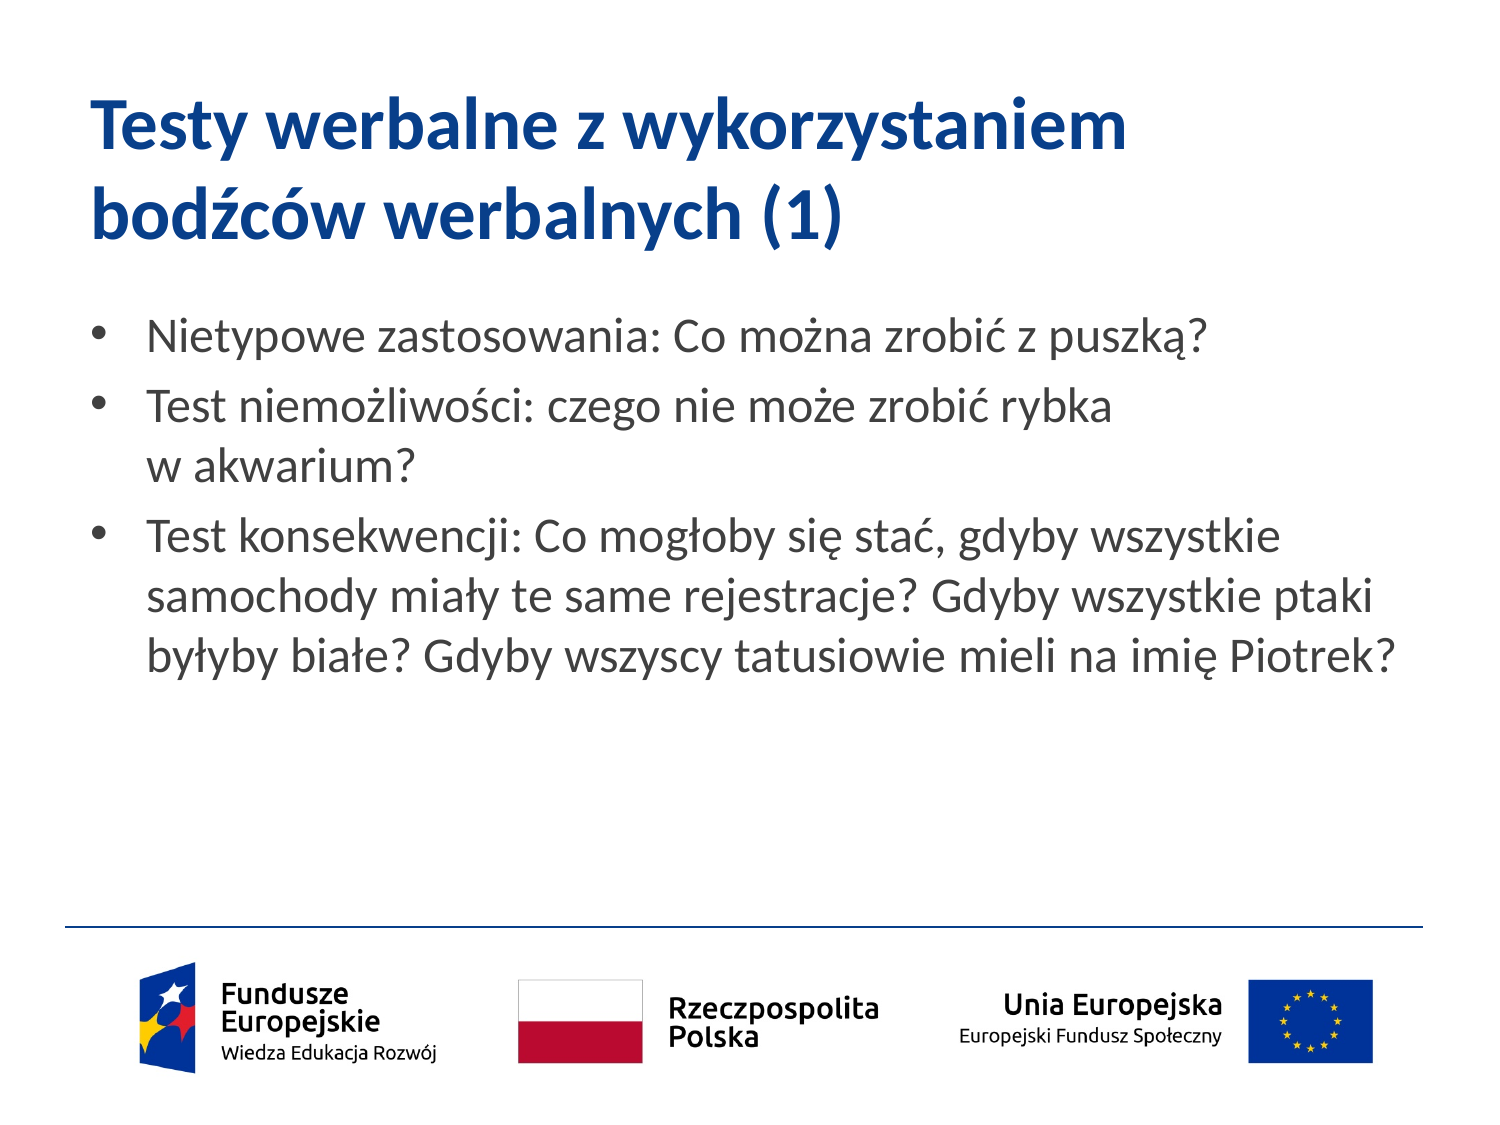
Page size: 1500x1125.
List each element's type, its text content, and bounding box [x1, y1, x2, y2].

picture [112, 934, 1400, 1101]
list Nietypowe zastosowania: Co można zrobić z puszką? Test niemożliwości: czego nie może zrobić rybka w akwarium? Test konsekwencji: Co mogłoby się stać, gdyby wszystkie samochody miały te same rejestracje? Gdyby wszystkie ptaki byłyby białe? Gdyby wszyscy tatusiowie mieli na imię Piotrek? [75, 294, 1425, 894]
title Testy werbalne z wykorzystaniem bodźców werbalnych (1) [75, 74, 1425, 262]
